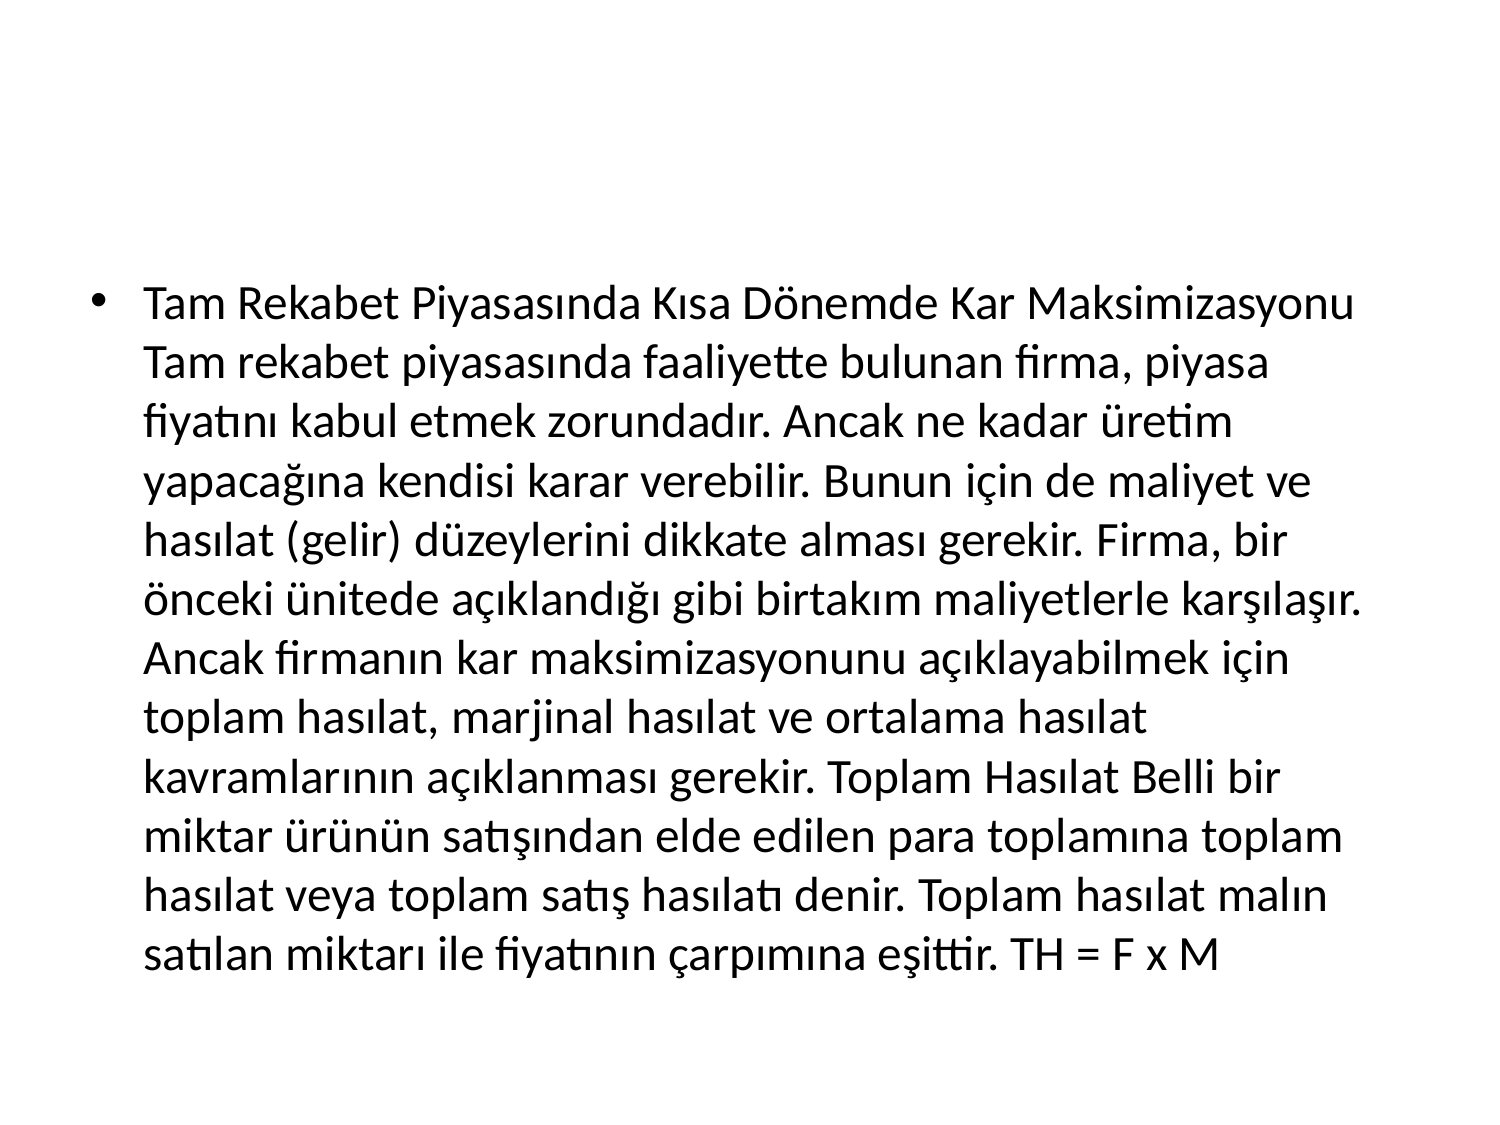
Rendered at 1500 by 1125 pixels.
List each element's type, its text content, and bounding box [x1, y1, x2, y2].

list Tam Rekabet Piyasasında Kısa Dönemde Kar Maksimizasyonu Tam rekabet piyasasında faaliyette bulunan firma, piyasa fiyatını kabul etmek zorundadır. Ancak ne kadar üretim yapacağına kendisi karar verebilir. Bunun için de maliyet ve hasılat (gelir) düzeylerini dikkate alması gerekir. Firma, bir önceki ünitede açıklandığı gibi birtakım maliyetlerle karşılaşır. Ancak firmanın kar maksimizasyonunu açıklayabilmek için toplam hasılat, marjinal hasılat ve ortalama hasılat kavramlarının açıklanması gerekir. Toplam Hasılat Belli bir miktar ürünün satışından elde edilen para toplamına toplam hasılat veya toplam satış hasılatı denir. Toplam hasılat malın satılan miktarı ile fiyatının çarpımına eşittir. TH = F x M [75, 262, 1425, 1005]
